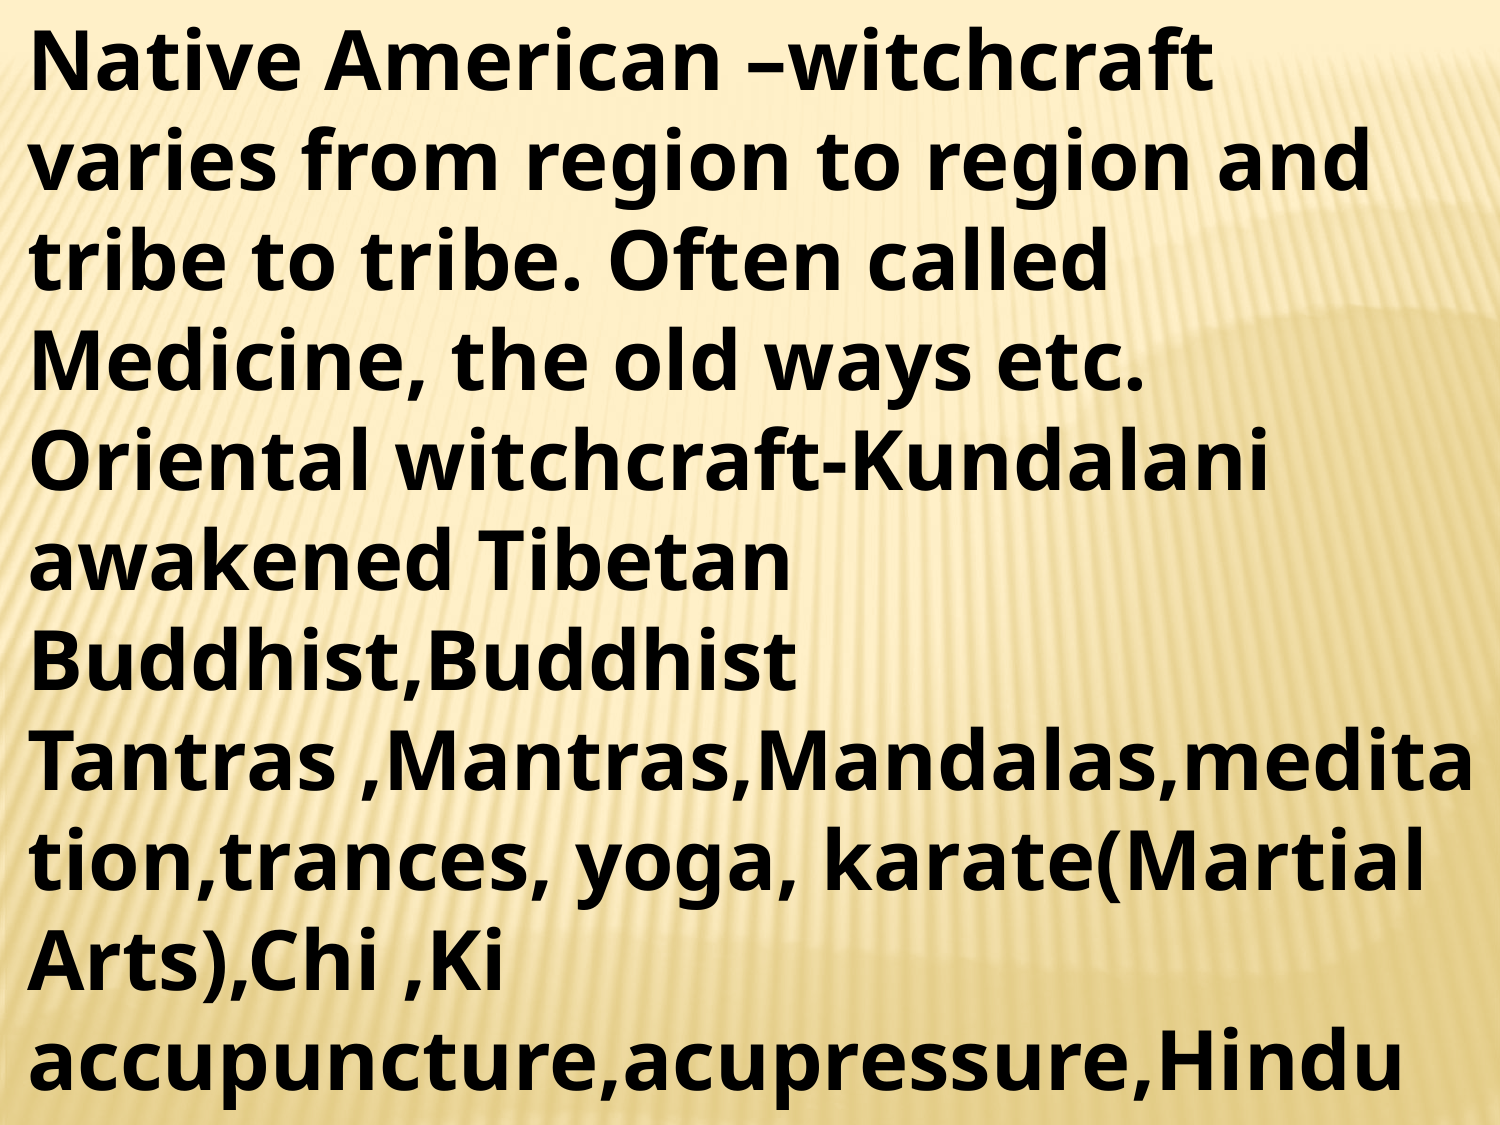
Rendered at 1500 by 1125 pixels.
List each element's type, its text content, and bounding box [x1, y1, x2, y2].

text_box Native American –witchcraft varies from region to region and tribe to tribe. Often called Medicine, the old ways etc. Oriental witchcraft-Kundalani awakened Tibetan Buddhist,Buddhist Tantras ,Mantras,Mandalas,meditation,trances, yoga, karate(Martial Arts),Chi ,Ki accupuncture,acupressure,Hindu Magick,Reiki,Pilates,reflexology, Islamic witchcraft- forbidden officially but prevalent. Australia- Aboriginal [12, 0, 1500, 1125]
